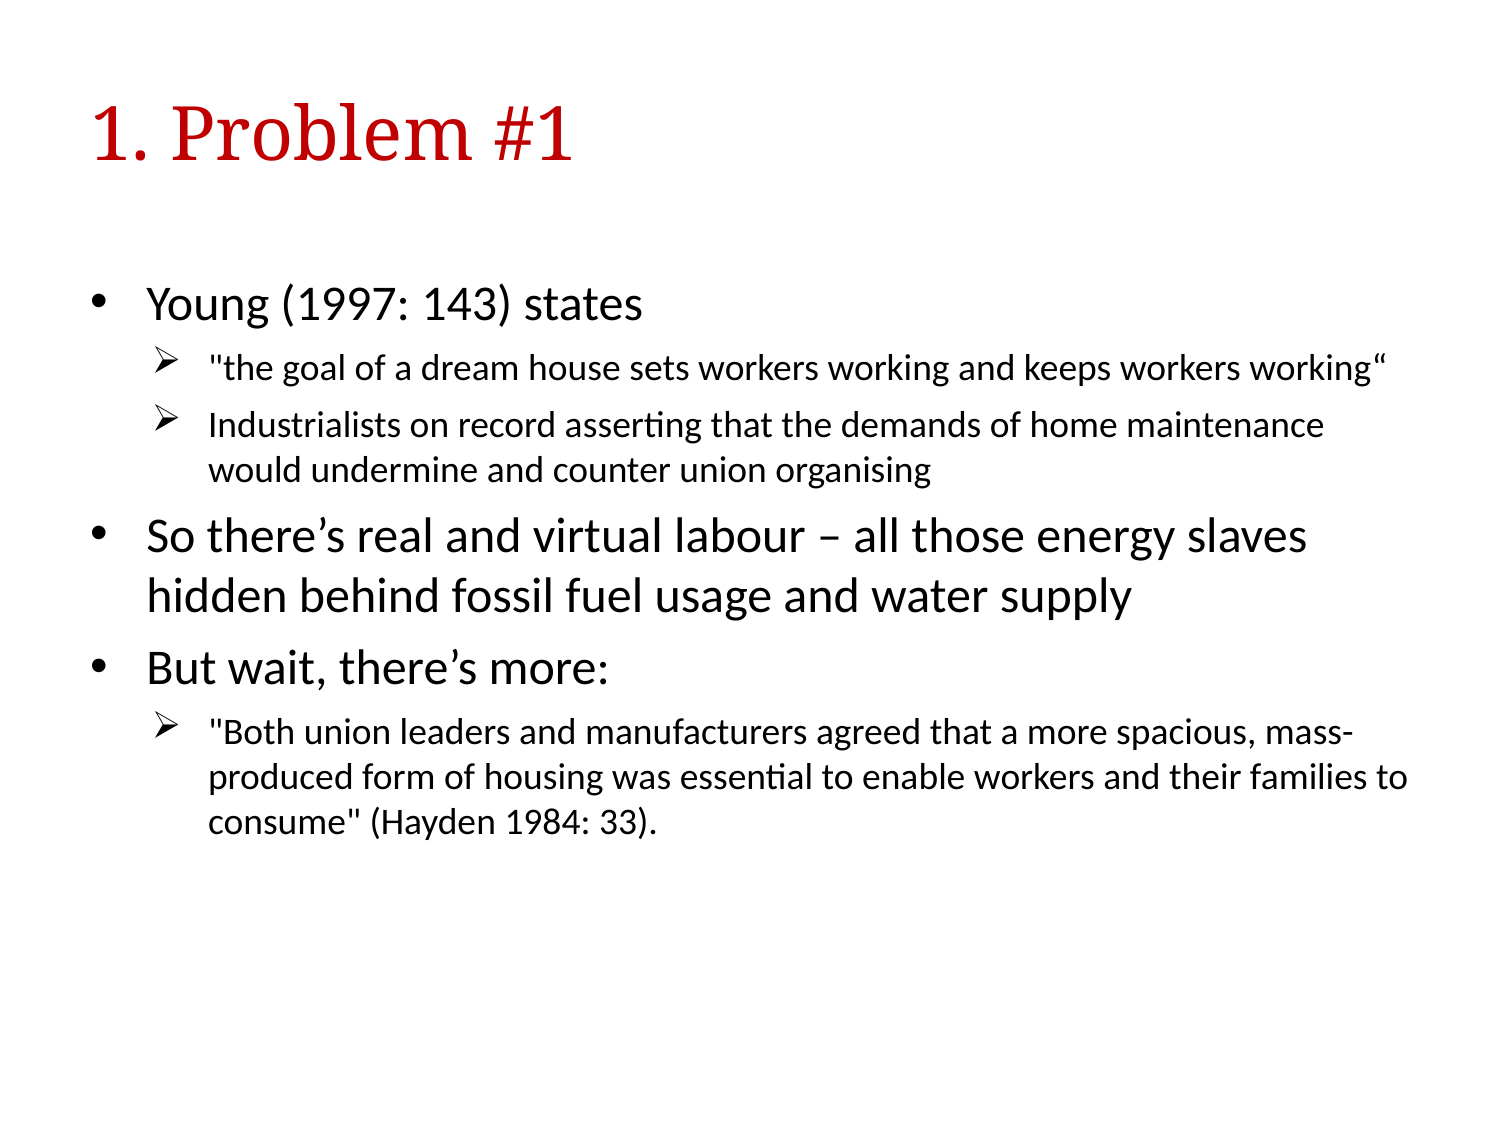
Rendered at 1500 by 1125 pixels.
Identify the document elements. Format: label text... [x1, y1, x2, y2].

title 1. Problem #1 [75, 42, 1425, 231]
list Young (1997: 143) states "the goal of a dream house sets workers working and keeps workers working“ Industrialists on record asserting that the demands of home maintenance would undermine and counter union organising So there’s real and virtual labour – all those energy slaves hidden behind fossil fuel usage and water supply But wait, there’s more: "Both union leaders and manufacturers agreed that a more spacious, mass-produced form of housing was essential to enable workers and their families to consume" (Hayden 1984: 33). [75, 262, 1425, 965]
